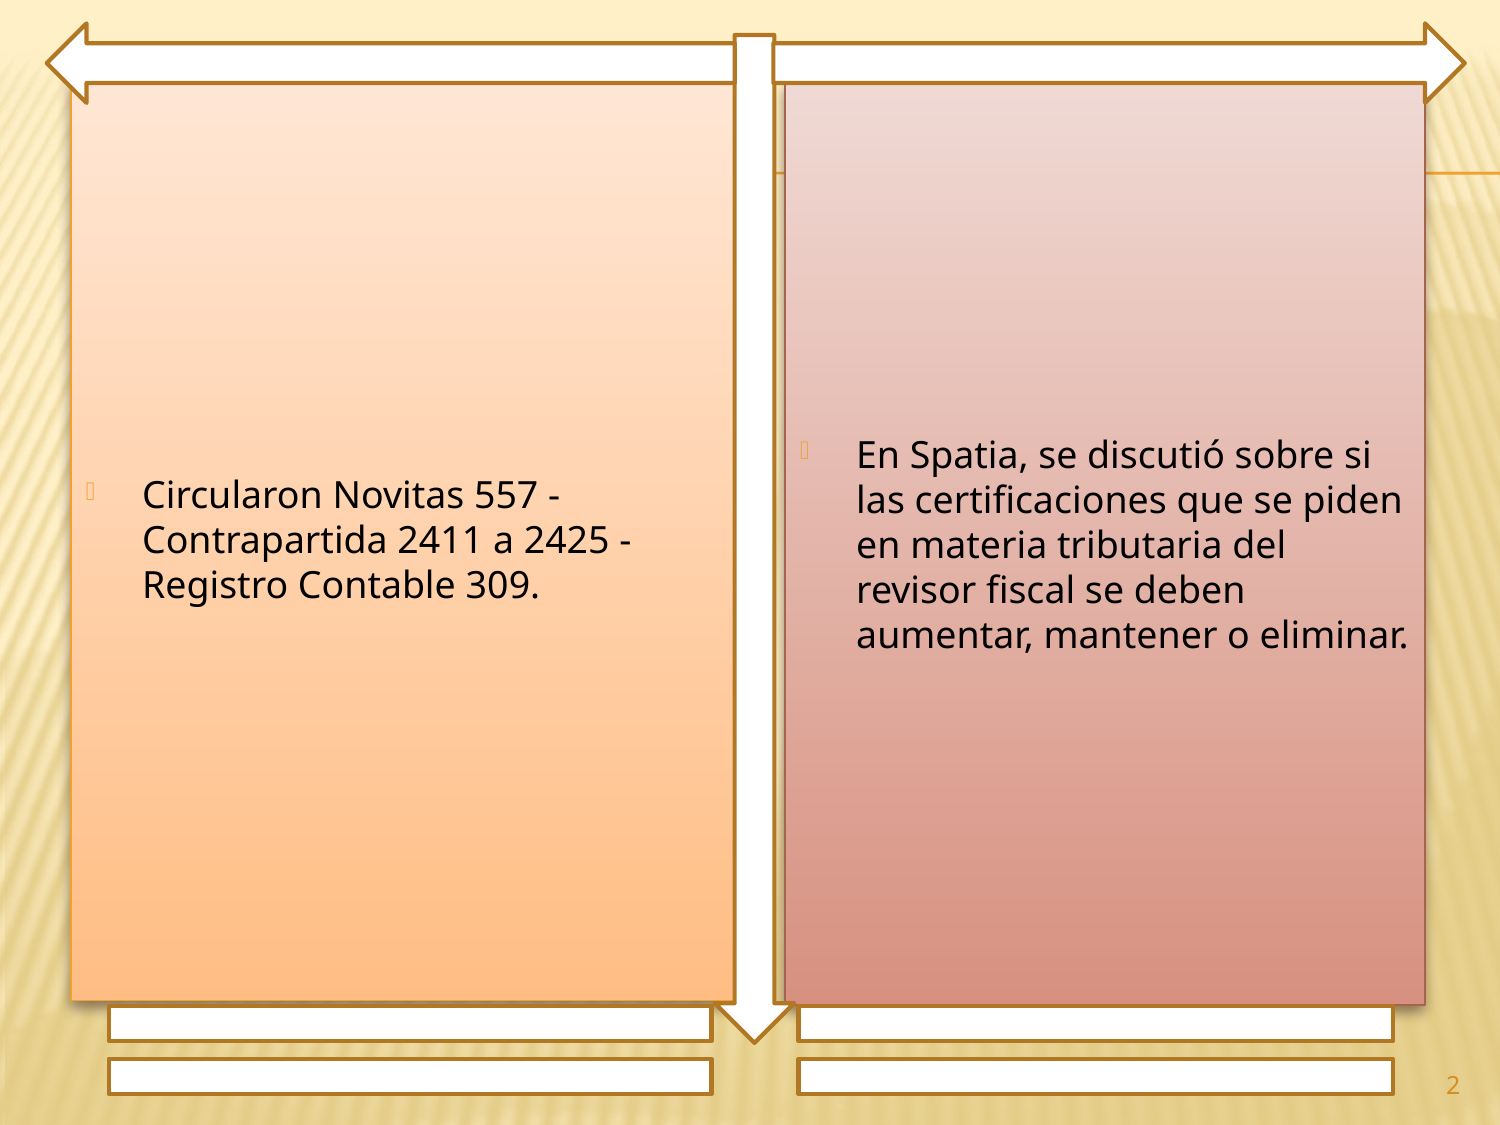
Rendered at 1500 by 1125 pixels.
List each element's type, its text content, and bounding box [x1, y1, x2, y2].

text_box [771, 21, 1467, 105]
text_box [796, 1057, 1395, 1096]
list En Spatia, se discutió sobre si las certificaciones que se piden en materia tributaria del revisor fiscal se deben aumentar, mantener o eliminar. [784, 86, 1426, 1006]
list Circularon Novitas 557 - Contrapartida 2411 a 2425 - Registro Contable 309. [70, 86, 732, 1001]
text_box [44, 21, 737, 105]
text_box [796, 1004, 1395, 1043]
text_box [107, 1057, 714, 1096]
text_box [107, 1004, 714, 1043]
text_box [712, 32, 797, 1046]
slide_number 2 [1350, 1062, 1475, 1103]
